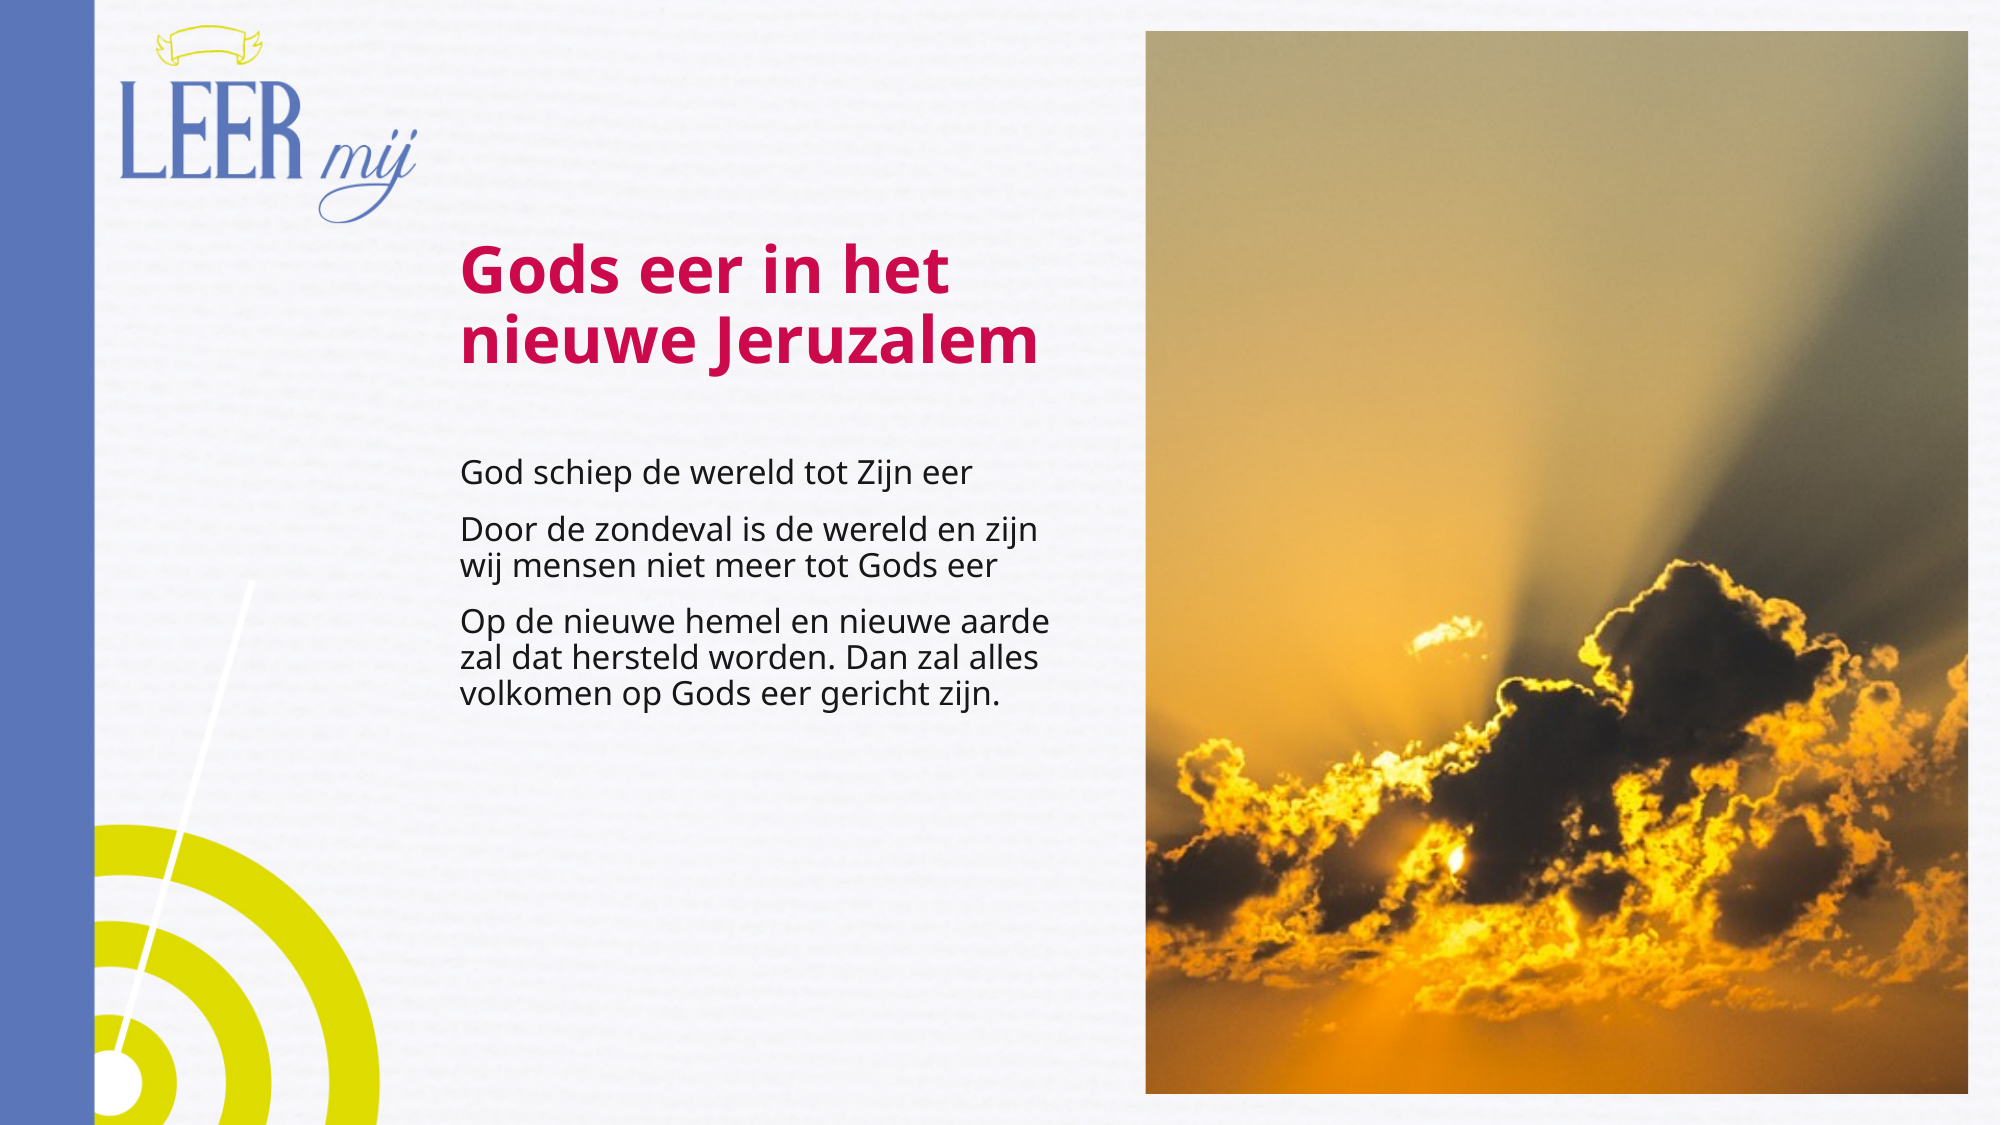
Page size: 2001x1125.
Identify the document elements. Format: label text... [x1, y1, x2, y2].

picture [0, 0, 2001, 1125]
title Gods eer in het nieuwe Jeruzalem [444, 229, 1102, 386]
list God schiep de wereld tot Zijn eer Door de zondeval is de wereld en zijn wij mensen niet meer tot Gods eer Op de nieuwe hemel en nieuwe aarde zal dat hersteld worden. Dan zal alles volkomen op Gods eer gericht zijn. [444, 448, 1105, 968]
